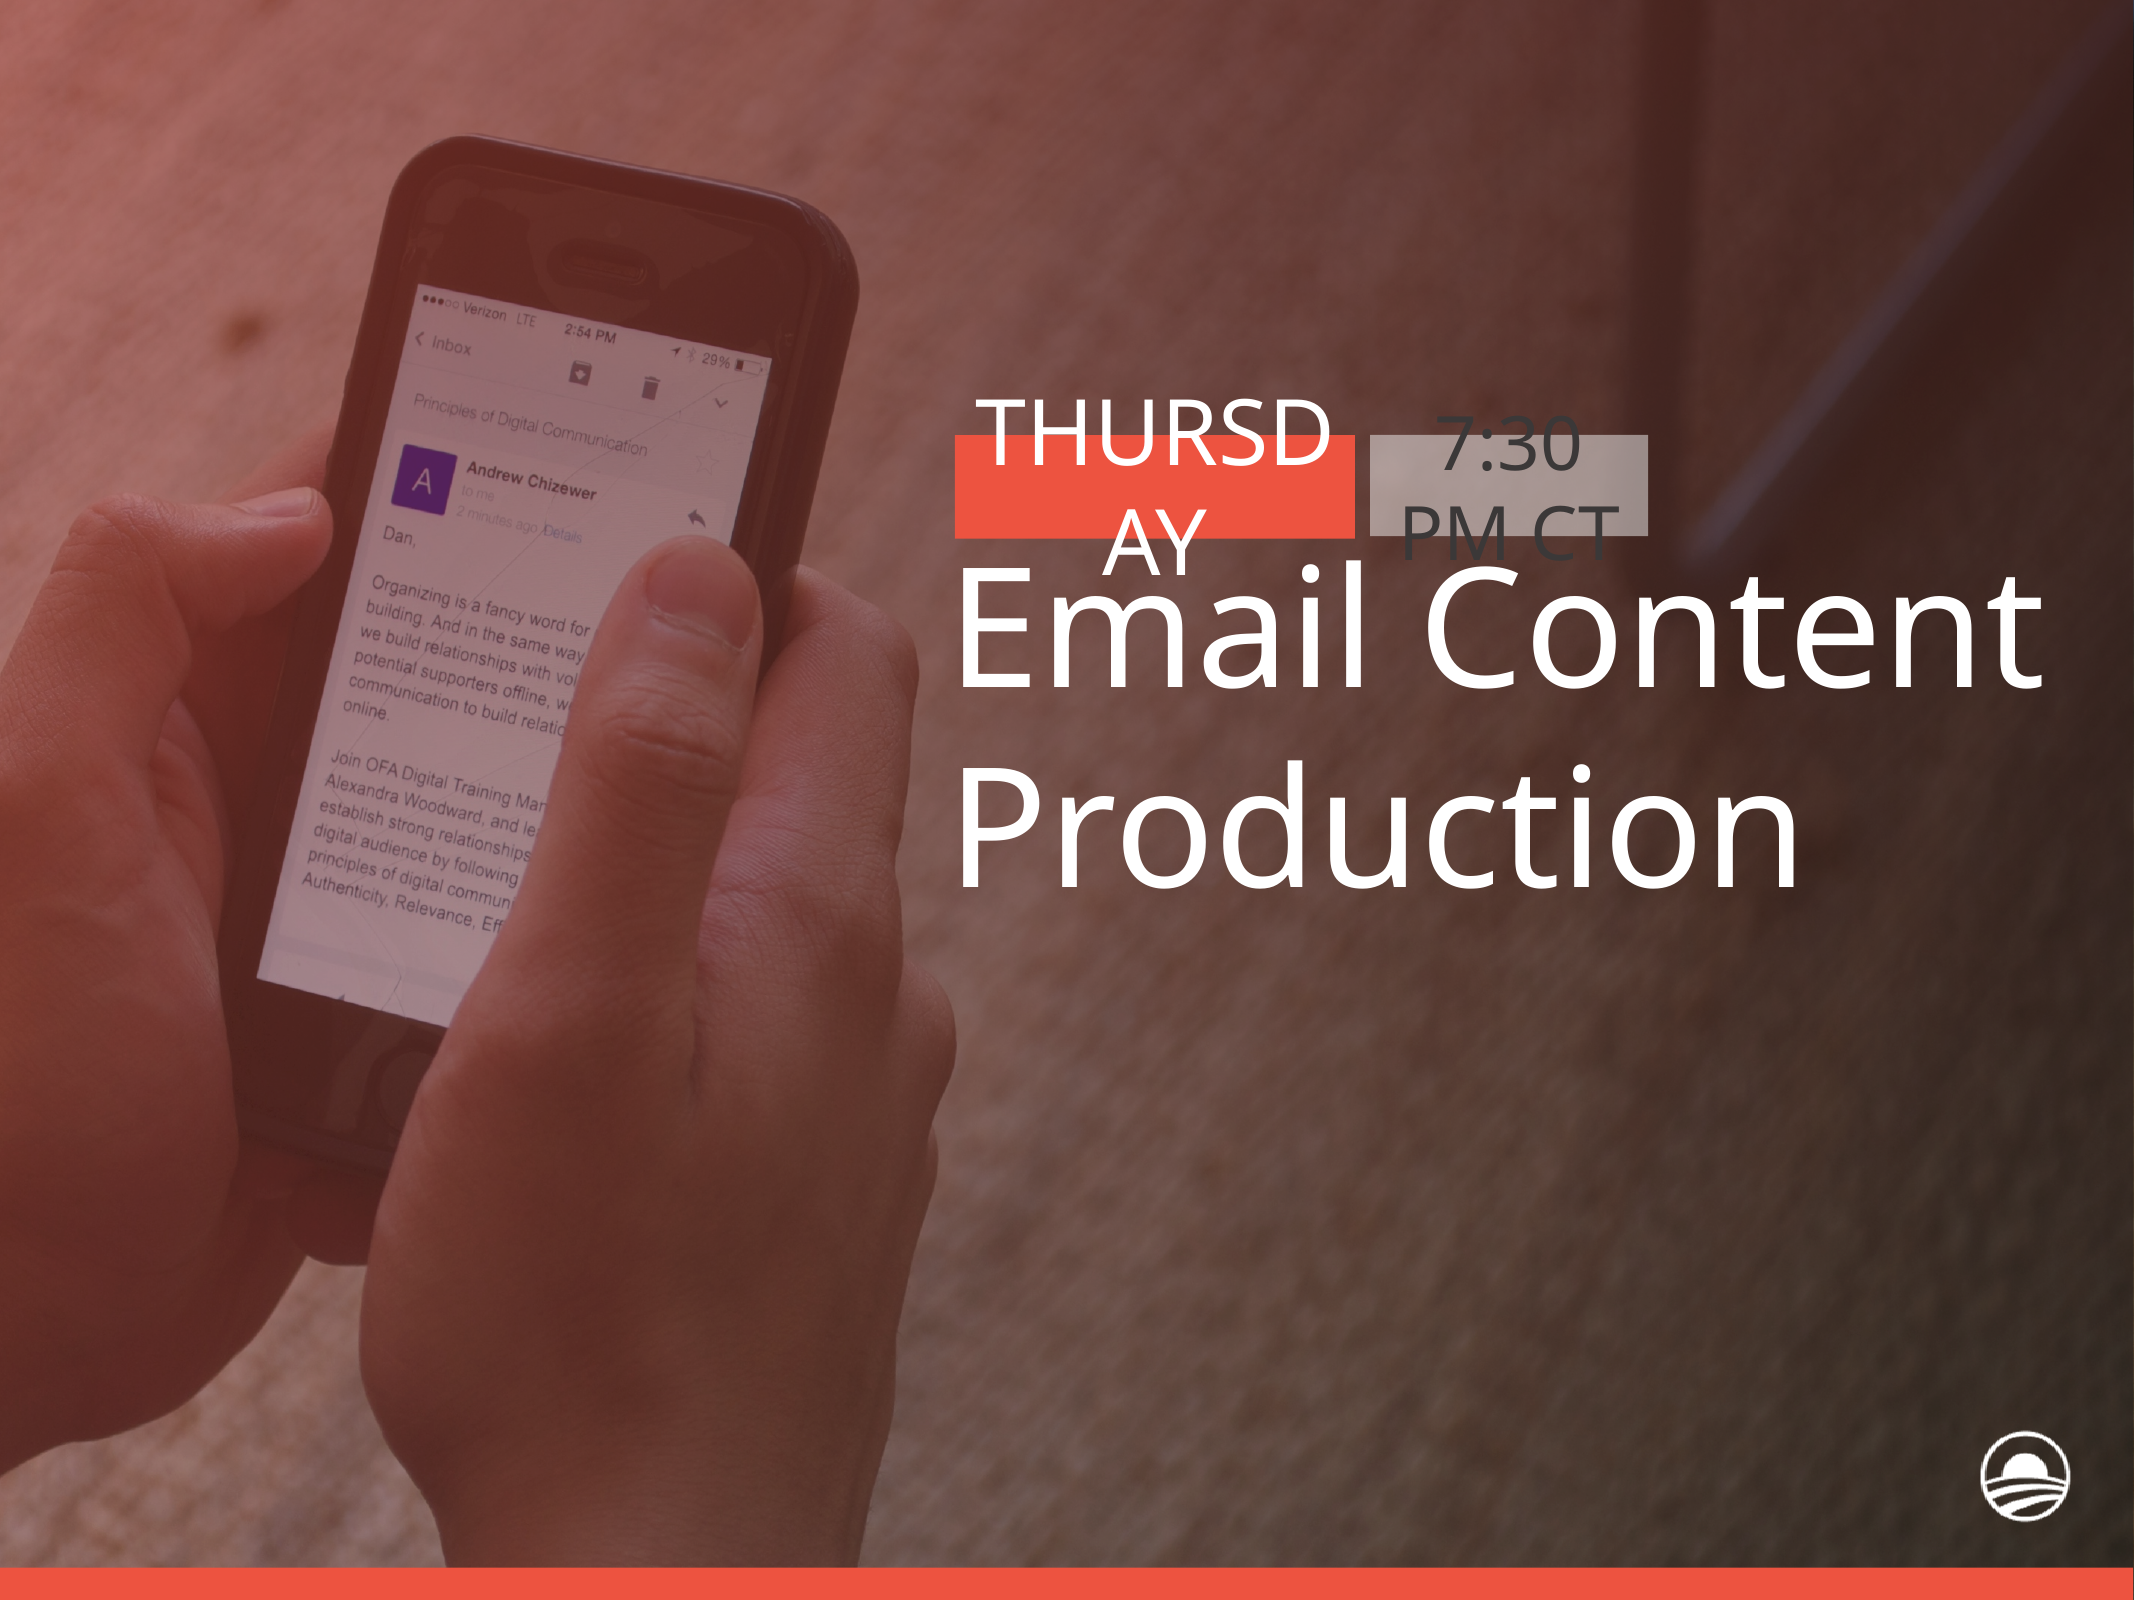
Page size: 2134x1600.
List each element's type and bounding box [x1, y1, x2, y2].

text_box [933, 434, 2134, 786]
picture [0, 0, 2134, 1600]
